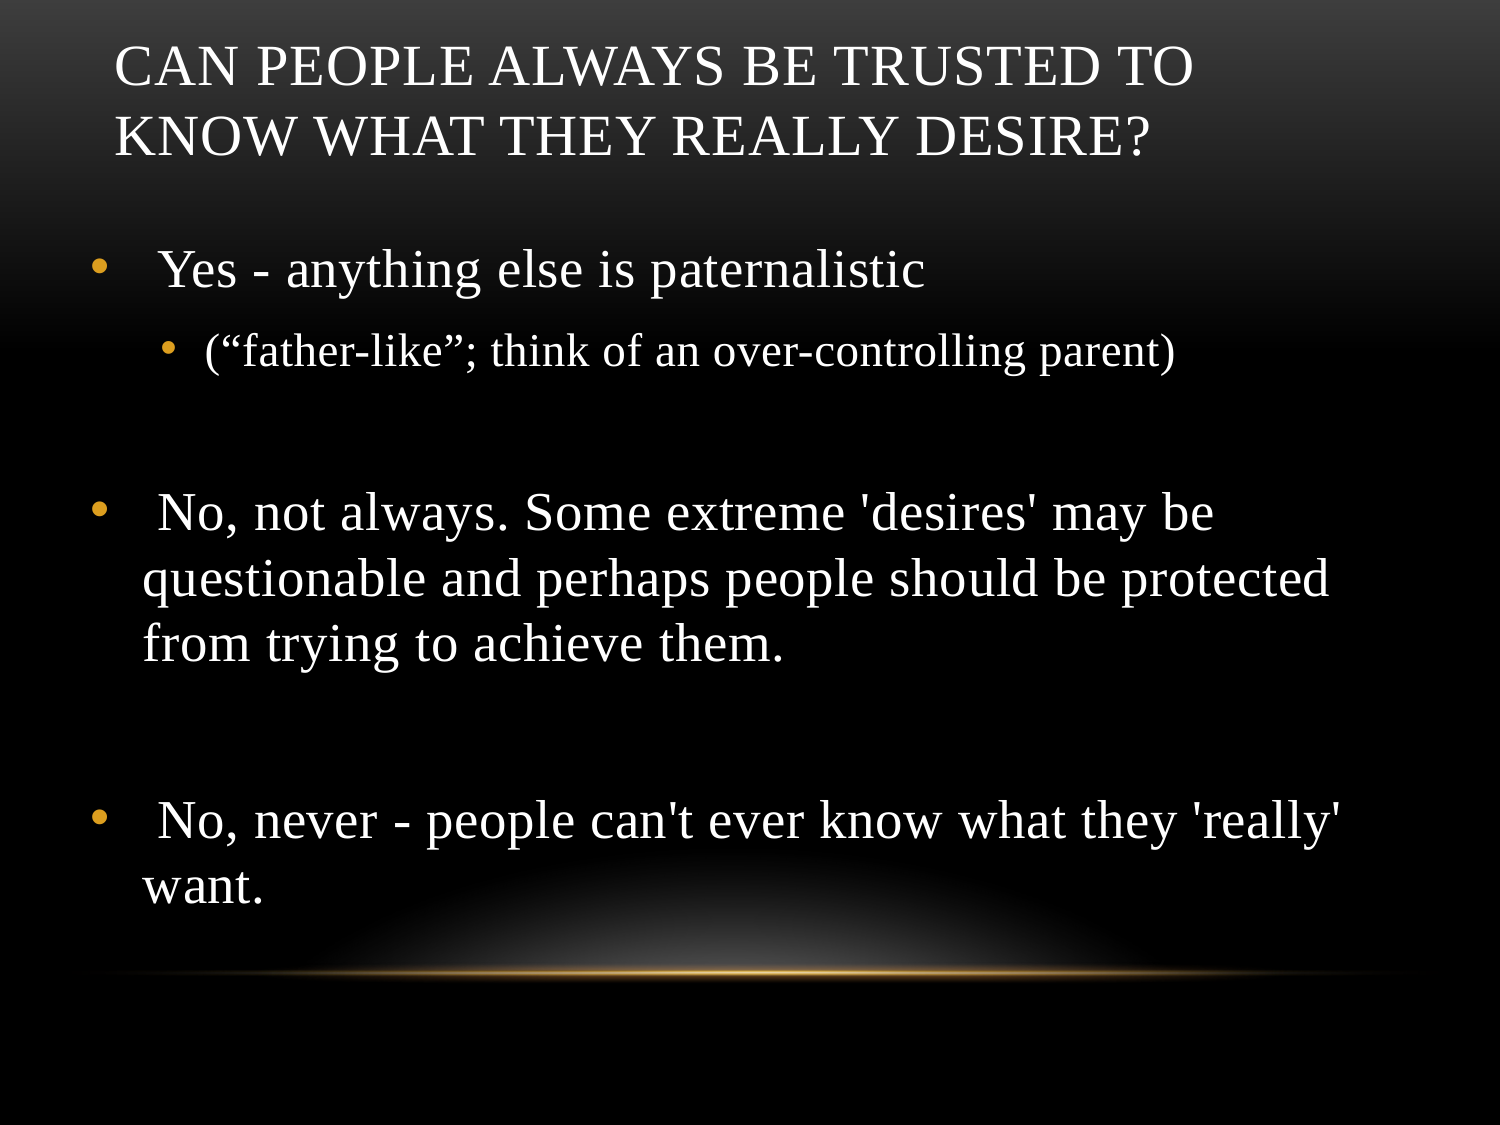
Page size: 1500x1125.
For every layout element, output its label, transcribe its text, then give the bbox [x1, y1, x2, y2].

title Can people always be trusted to know what they really desire? [99, 45, 1400, 175]
picture [0, 0, 1500, 1125]
list Yes - anything else is paternalistic (“father-like”; think of an over-controlling parent) No, not always. Some extreme 'desires' may be questionable and perhaps people should be protected from trying to achieve them. No, never - people can't ever know what they 'really' want. [75, 224, 1425, 925]
